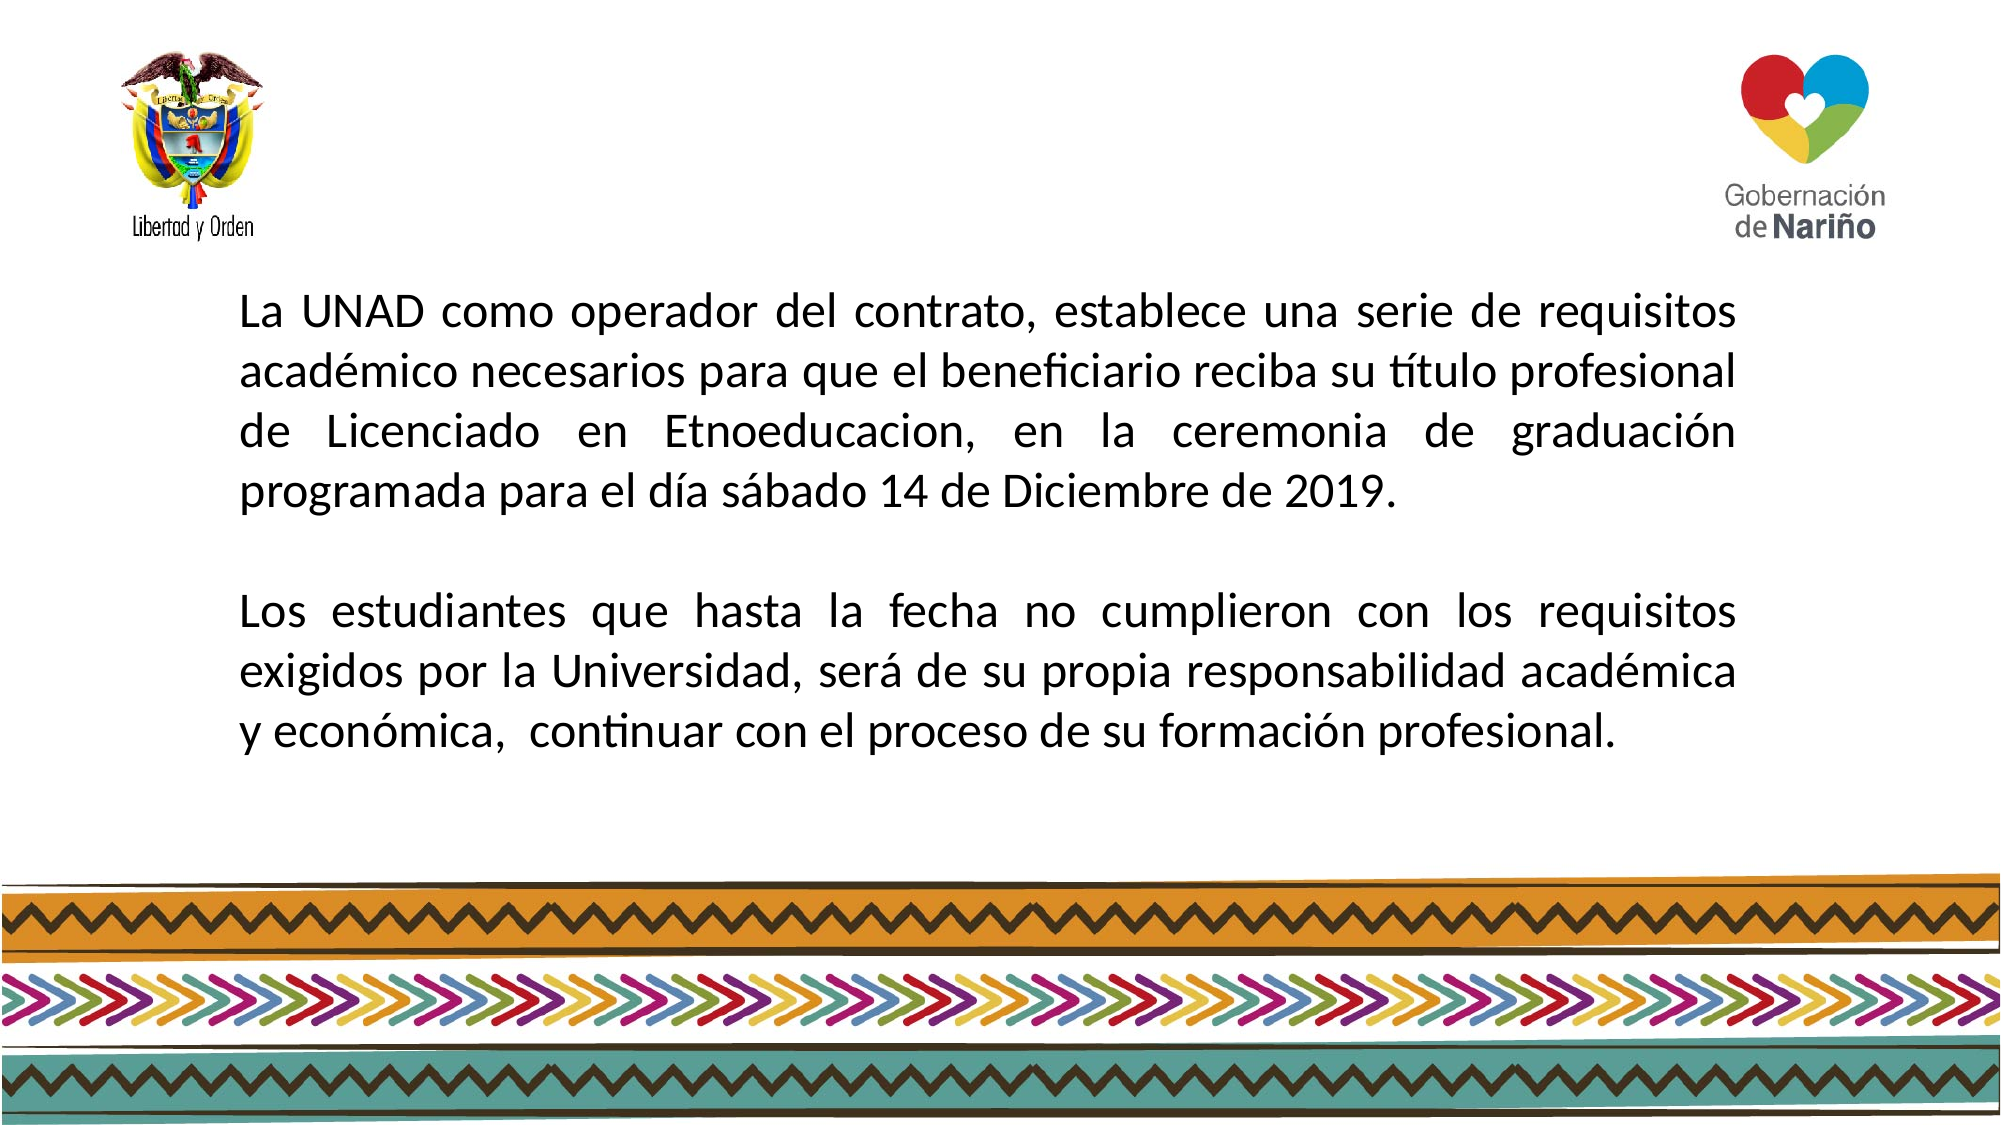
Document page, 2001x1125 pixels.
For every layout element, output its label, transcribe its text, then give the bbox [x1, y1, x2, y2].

picture [0, 0, 2001, 1125]
text_box La UNAD como operador del contrato, establece una serie de requisitos académico necesarios para que el beneficiario reciba su título profesional de Licenciado en Etnoeducacion, en la ceremonia de graduación programada para el día sábado 14 de Diciembre de 2019. Los estudiantes que hasta la fecha no cumplieron con los requisitos exigidos por la Universidad, será de su propia responsabilidad académica y económica, continuar con el proceso de su formación profesional. [224, 209, 1753, 870]
